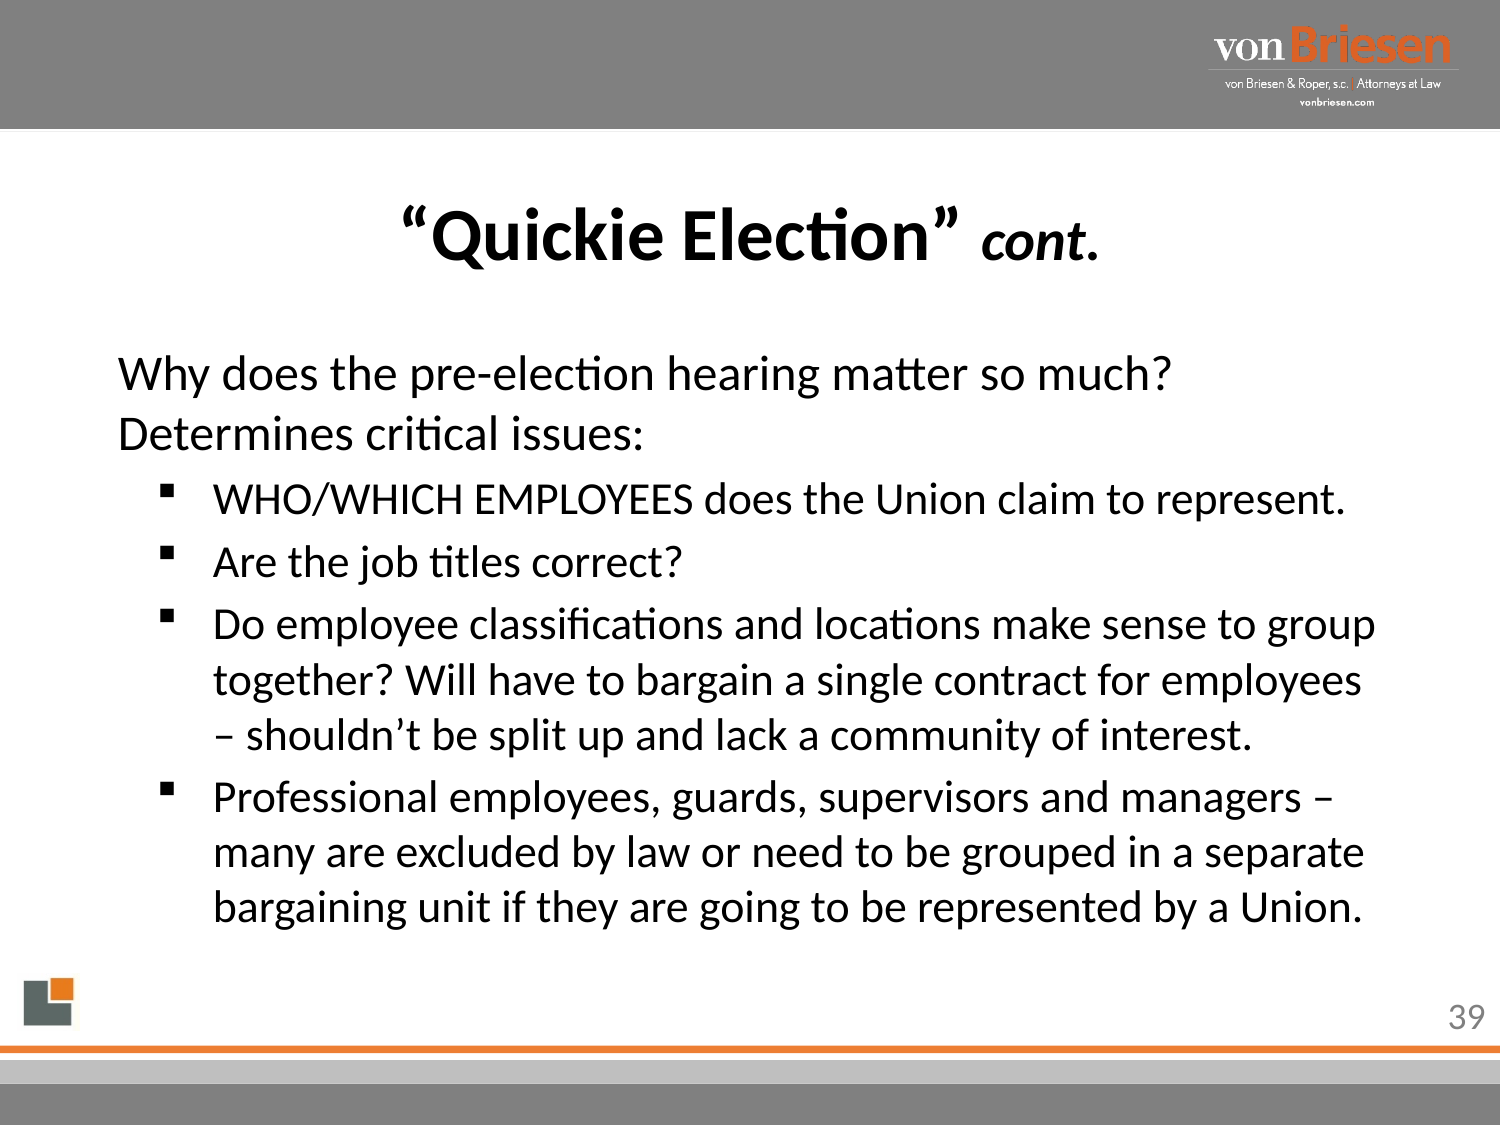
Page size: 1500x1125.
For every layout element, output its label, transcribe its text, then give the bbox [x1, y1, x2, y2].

title “Quickie Election” cont. [103, 148, 1397, 324]
picture [17, 973, 80, 1031]
picture [1203, 18, 1465, 108]
list Why does the pre-election hearing matter so much? Determines critical issues: WHO/WHICH EMPLOYEES does the Union claim to represent. Are the job titles correct? Do employee classifications and locations make sense to group together? Will have to bargain a single contract for employees – shouldn’t be split up and lack a community of interest. Professional employees, guards, supervisors and managers – many are excluded by law or need to be grouped in a separate bargaining unit if they are going to be represented by a Union. [103, 333, 1397, 1006]
slide_number 39 [1163, 984, 1500, 1045]
